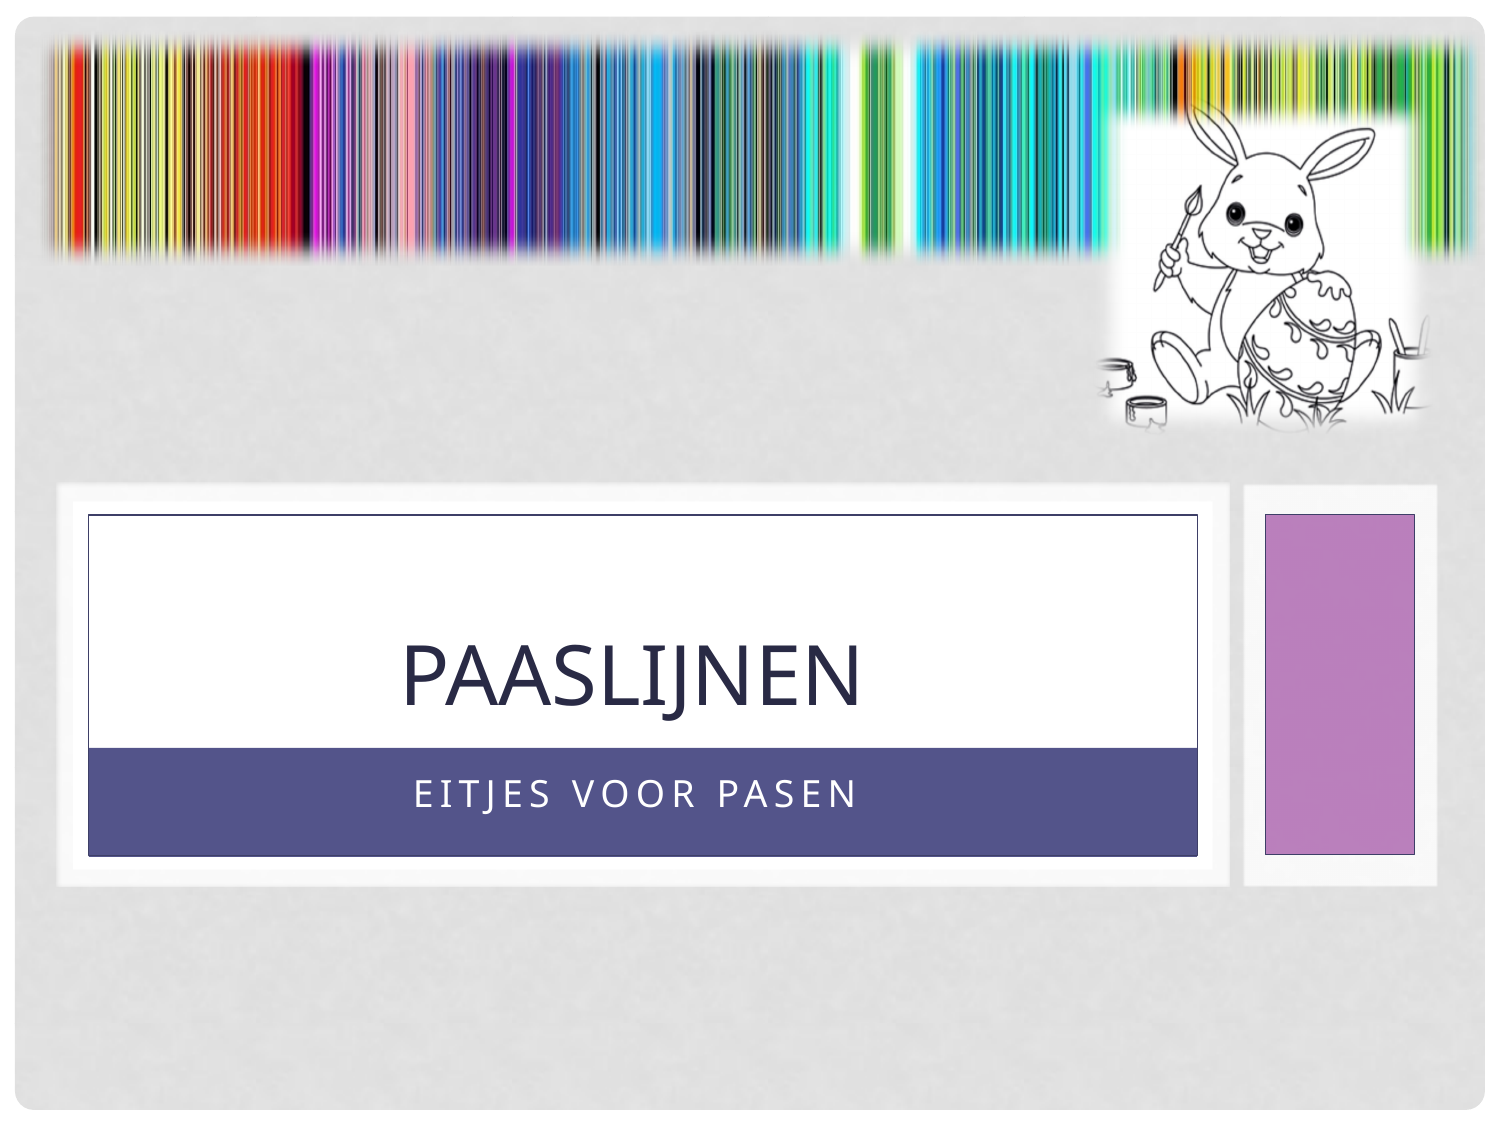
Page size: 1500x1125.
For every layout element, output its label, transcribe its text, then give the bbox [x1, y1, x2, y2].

subtitle Eitjes voor Pasen [105, 762, 1181, 838]
picture [36, 30, 1485, 437]
title Paaslijnen [99, 529, 1187, 730]
